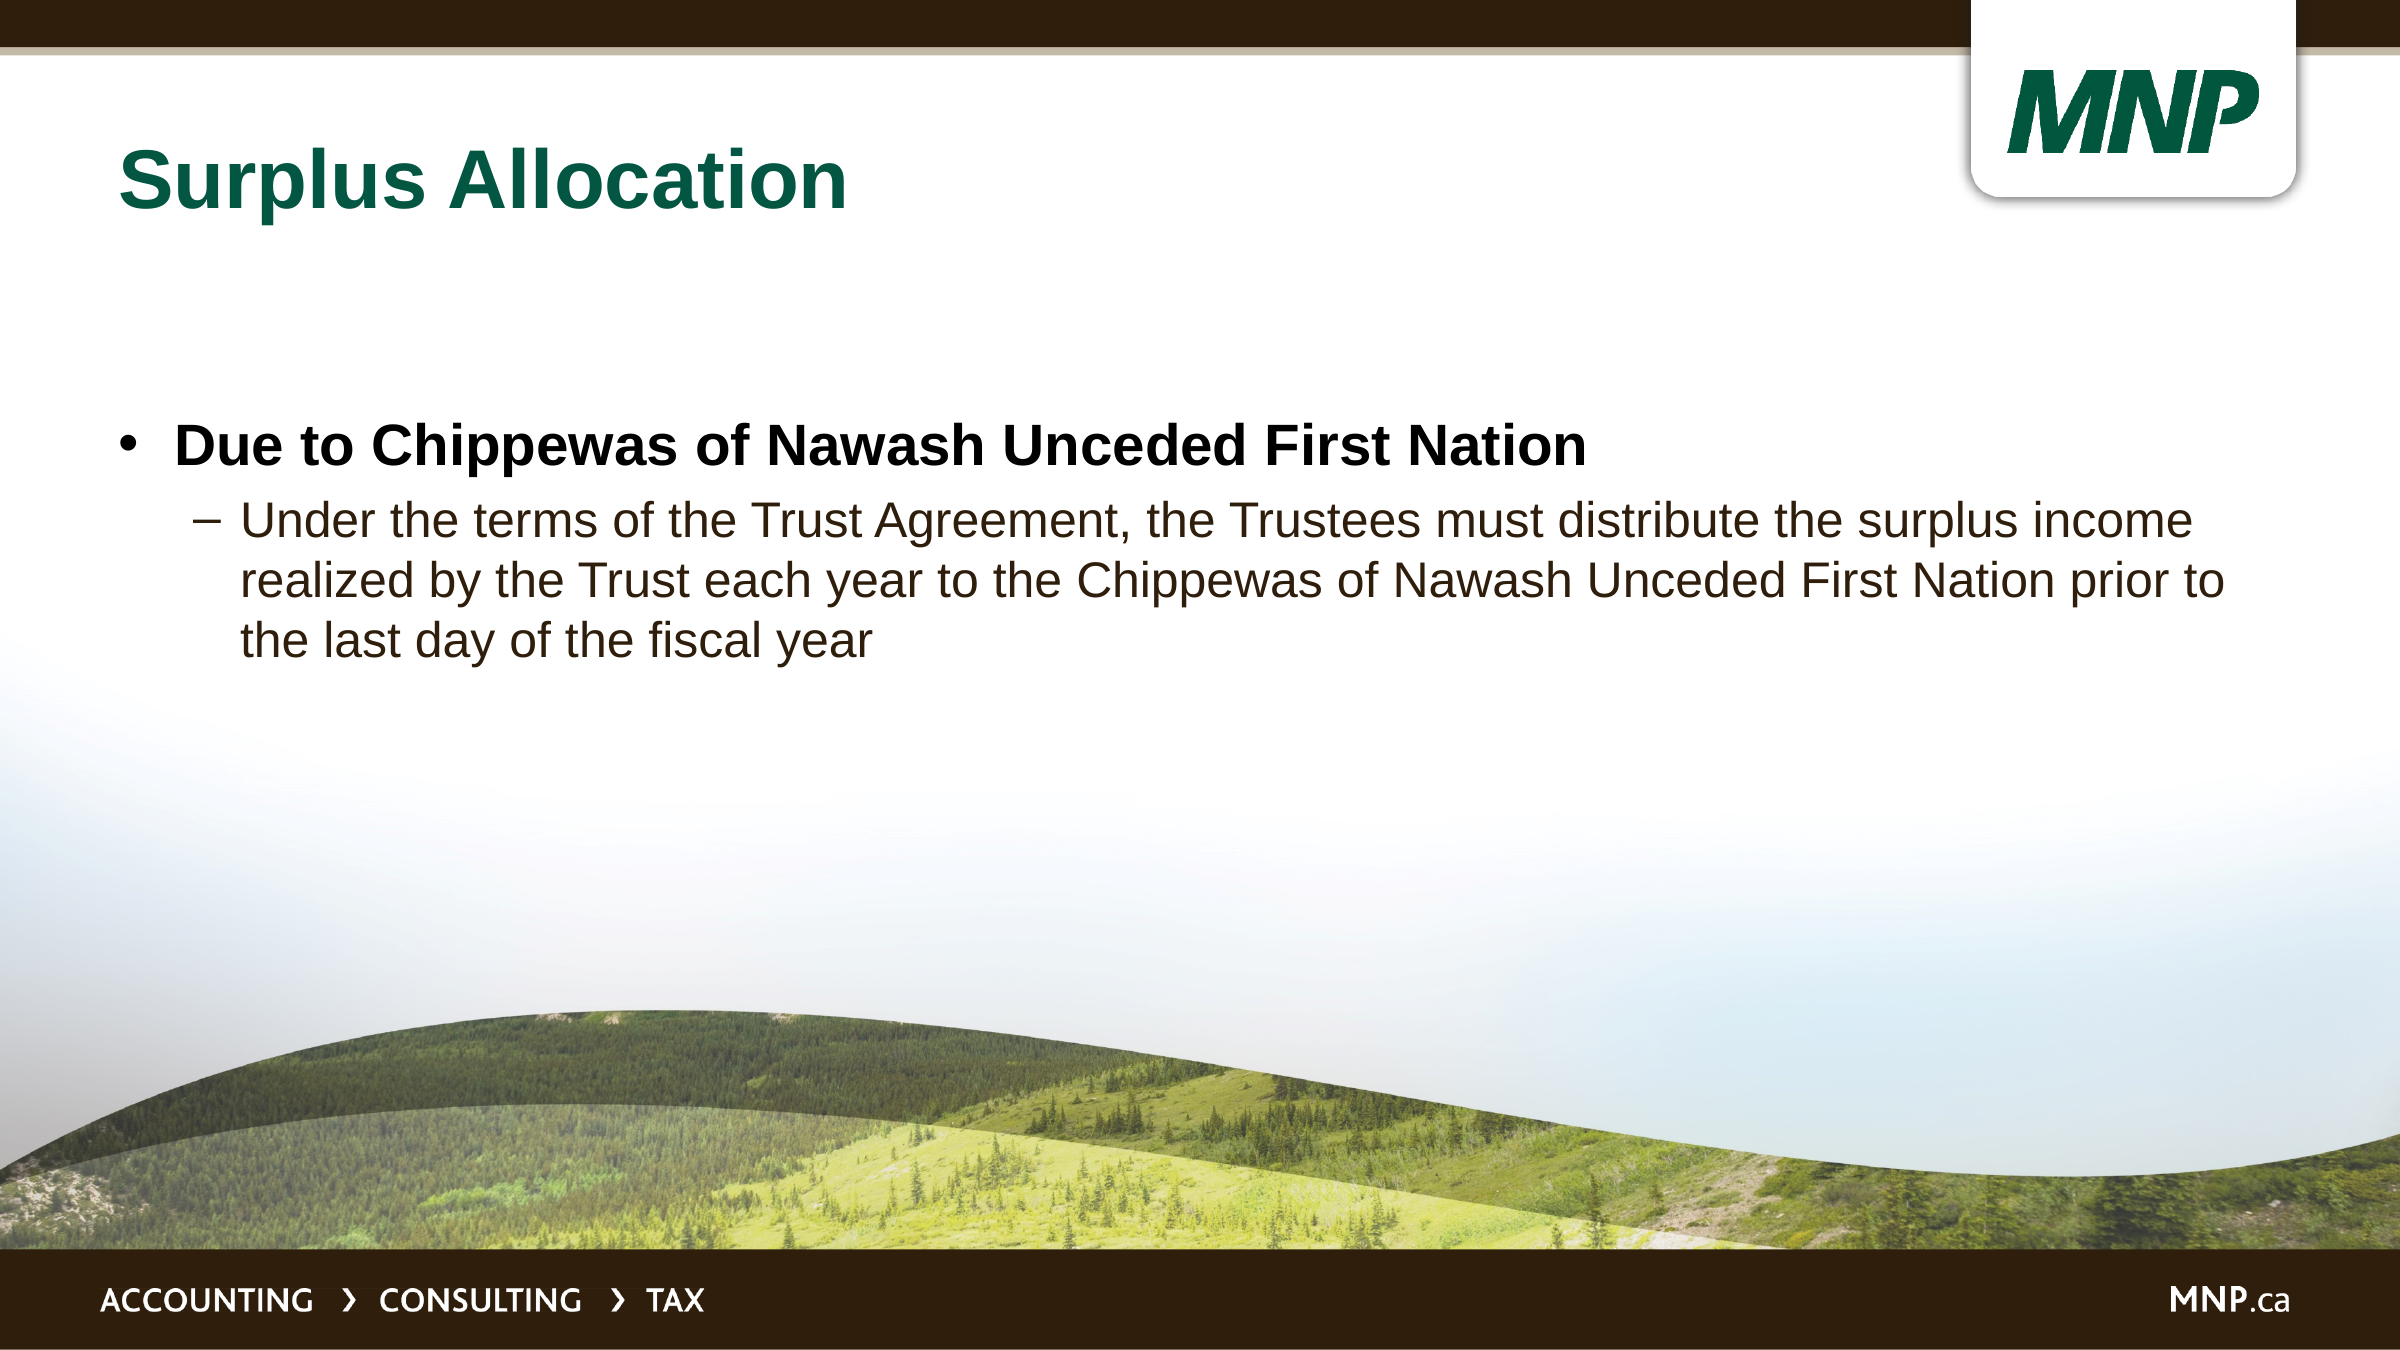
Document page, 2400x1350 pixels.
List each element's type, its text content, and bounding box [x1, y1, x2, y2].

title Surplus Allocation [103, 62, 1888, 288]
list Due to Chippewas of Nawash Unceded First Nation Under the terms of the Trust Agreement, the Trustees must distribute the surplus income realized by the Trust each year to the Chippewas of Nawash Unceded First Nation prior to the last day of the fiscal year [103, 399, 2288, 1175]
picture [99, 1288, 705, 1312]
picture [2171, 1286, 2289, 1312]
picture [0, 0, 2400, 1249]
